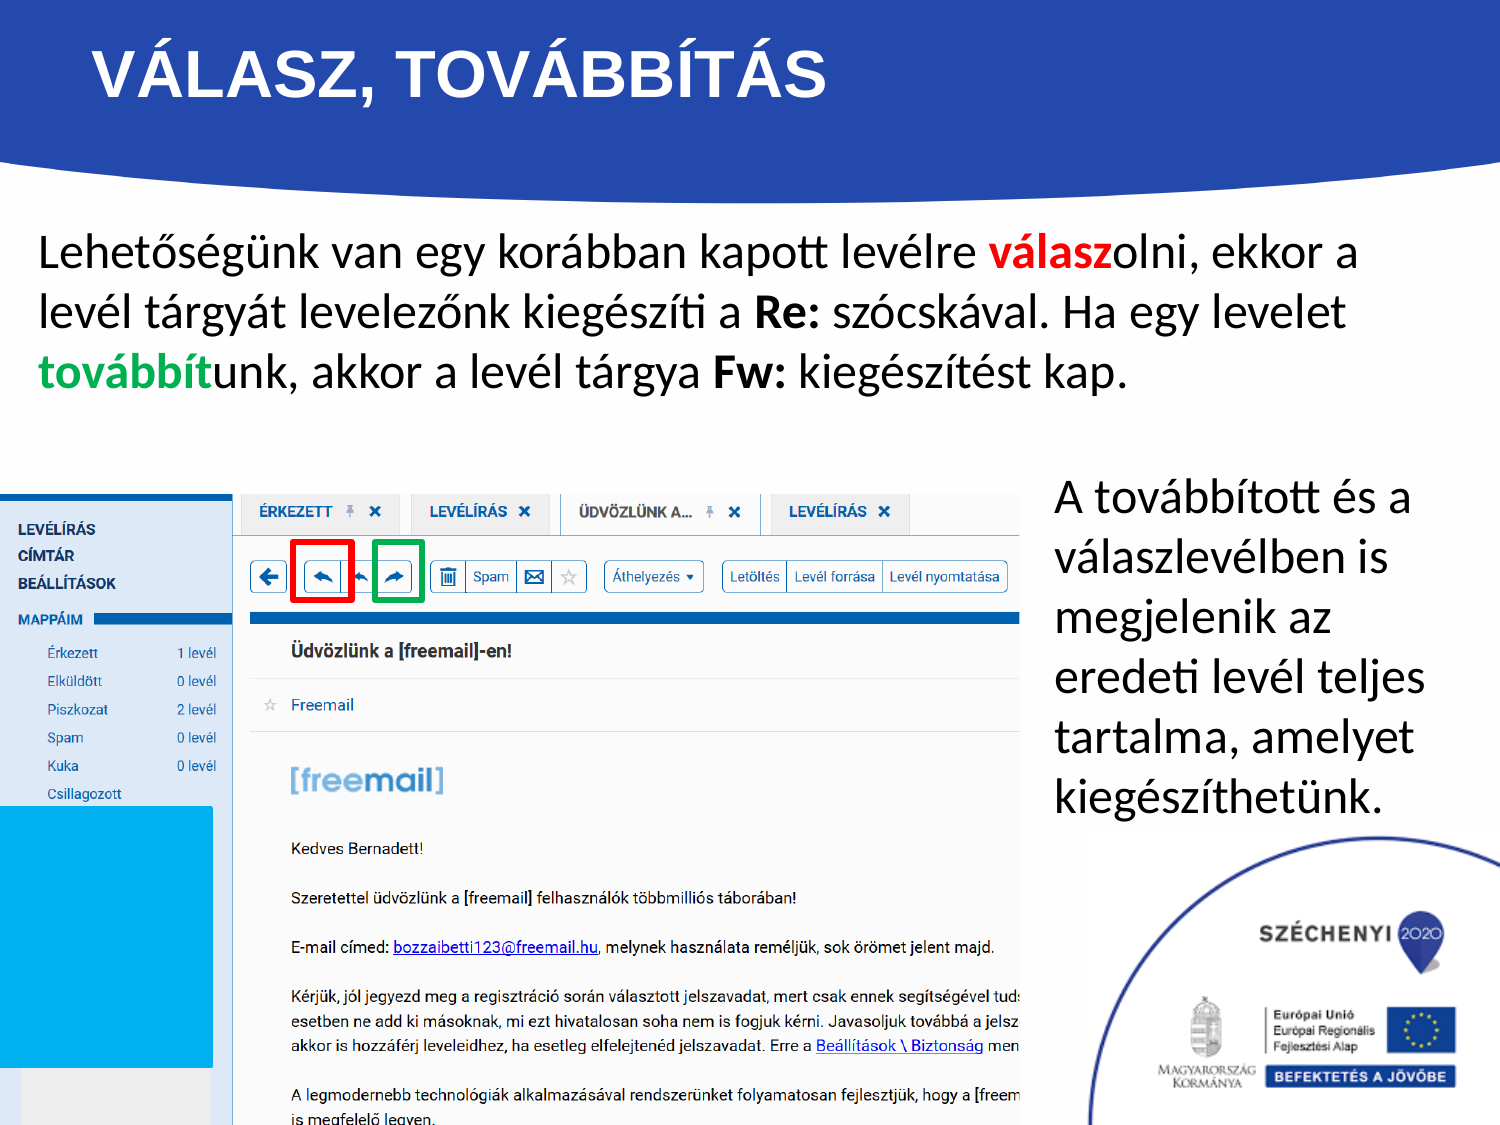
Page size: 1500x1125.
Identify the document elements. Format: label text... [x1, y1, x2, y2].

text_box A továbbított és a válaszlevélben is megjelenik az eredeti levél teljes tartalma, amelyet kiegészíthetünk. [1039, 456, 1477, 832]
title Válasz, továbbítás [76, 23, 1430, 176]
text_box Lehetőségünk van egy korábban kapott levélre válaszolni, ekkor a levél tárgyát levelezőnk kiegészíti a Re: szócskával. Ha egy levelet továbbítunk, akkor a levél tárgya Fw: kiegészítést kap. [23, 210, 1477, 406]
picture [0, 0, 1500, 1125]
